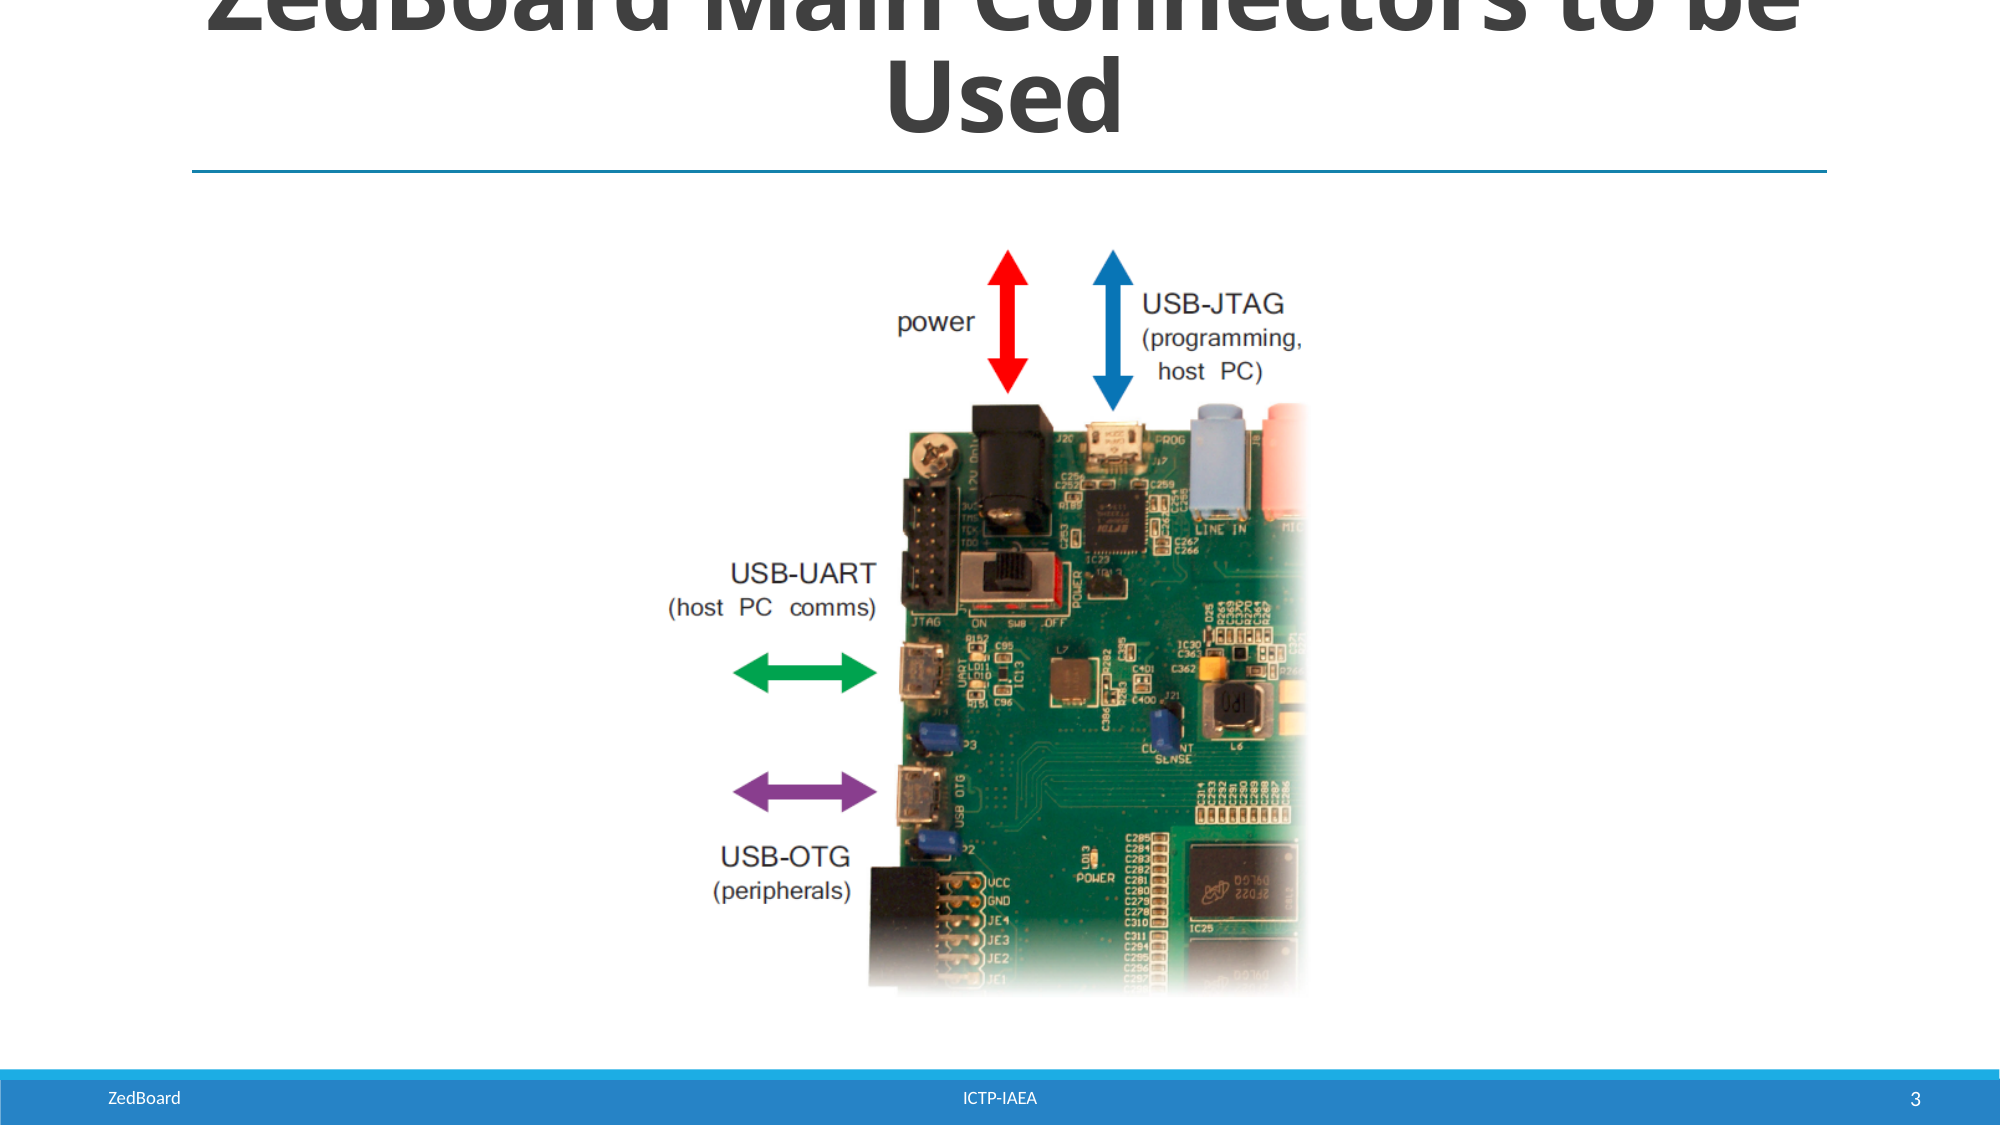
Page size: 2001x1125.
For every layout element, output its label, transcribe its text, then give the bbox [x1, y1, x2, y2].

footer ICTP-IAEA [604, 1076, 1396, 1118]
slide_number ZedBoard [93, 1076, 499, 1118]
title ZedBoard Main Connectors to be Used [180, 37, 1830, 161]
slide_number 3 [1720, 1076, 1936, 1118]
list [663, 232, 1347, 1027]
